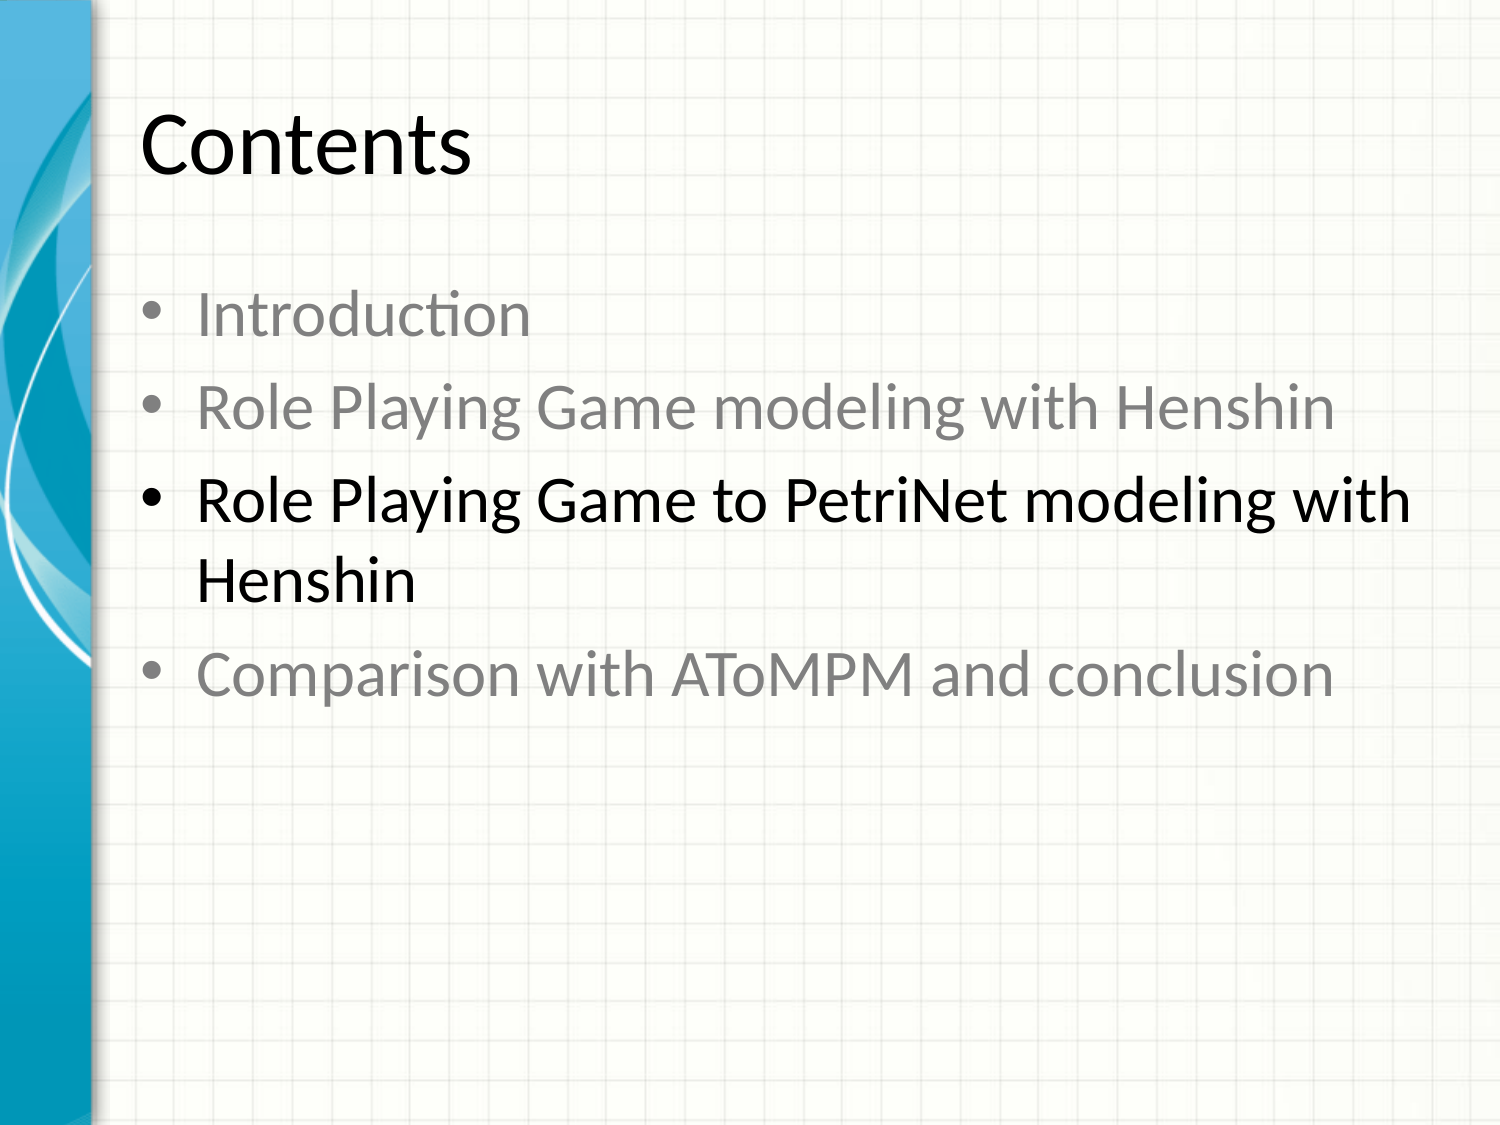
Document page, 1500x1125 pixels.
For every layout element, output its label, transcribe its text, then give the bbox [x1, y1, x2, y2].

list Introduction Role Playing Game modeling with Henshin Role Playing Game to PetriNet modeling with Henshin Comparison with AToMPM and conclusion [125, 261, 1450, 967]
title Contents [125, 44, 1450, 232]
picture [0, 0, 1500, 1125]
